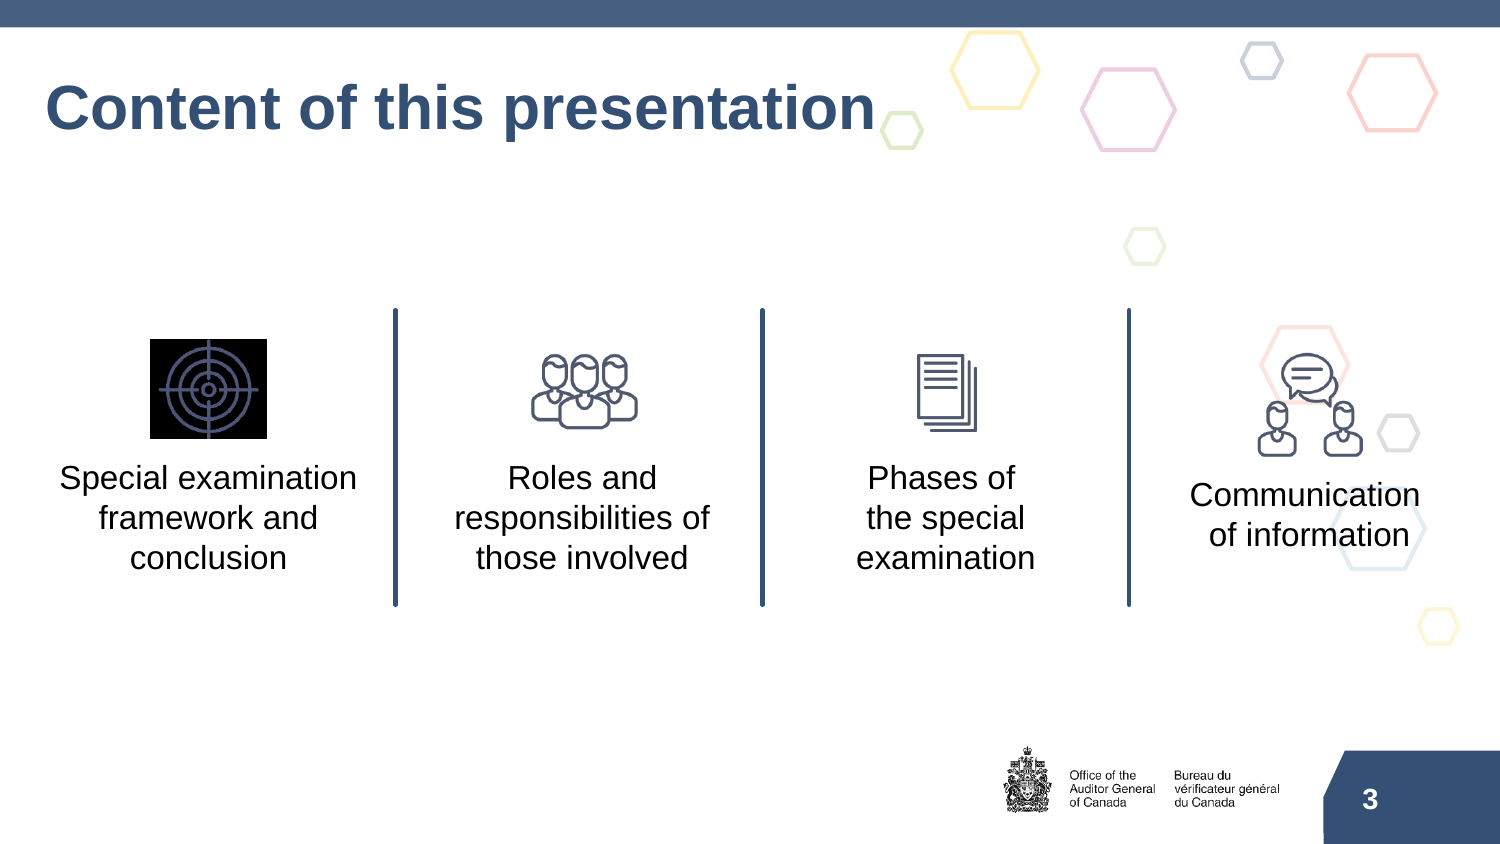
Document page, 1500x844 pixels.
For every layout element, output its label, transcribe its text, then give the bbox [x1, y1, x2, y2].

list Phases of the special examination [790, 427, 1102, 605]
list Special examination framework and conclusion [53, 427, 365, 605]
list Communication of information [1154, 424, 1466, 602]
picture [889, 341, 1010, 444]
picture [149, 339, 268, 440]
picture [995, 734, 1291, 825]
picture [1247, 351, 1373, 458]
list Roles and responsibilities of those involved [427, 427, 738, 605]
picture [521, 335, 649, 444]
title Content of this presentation [0, 27, 1447, 191]
